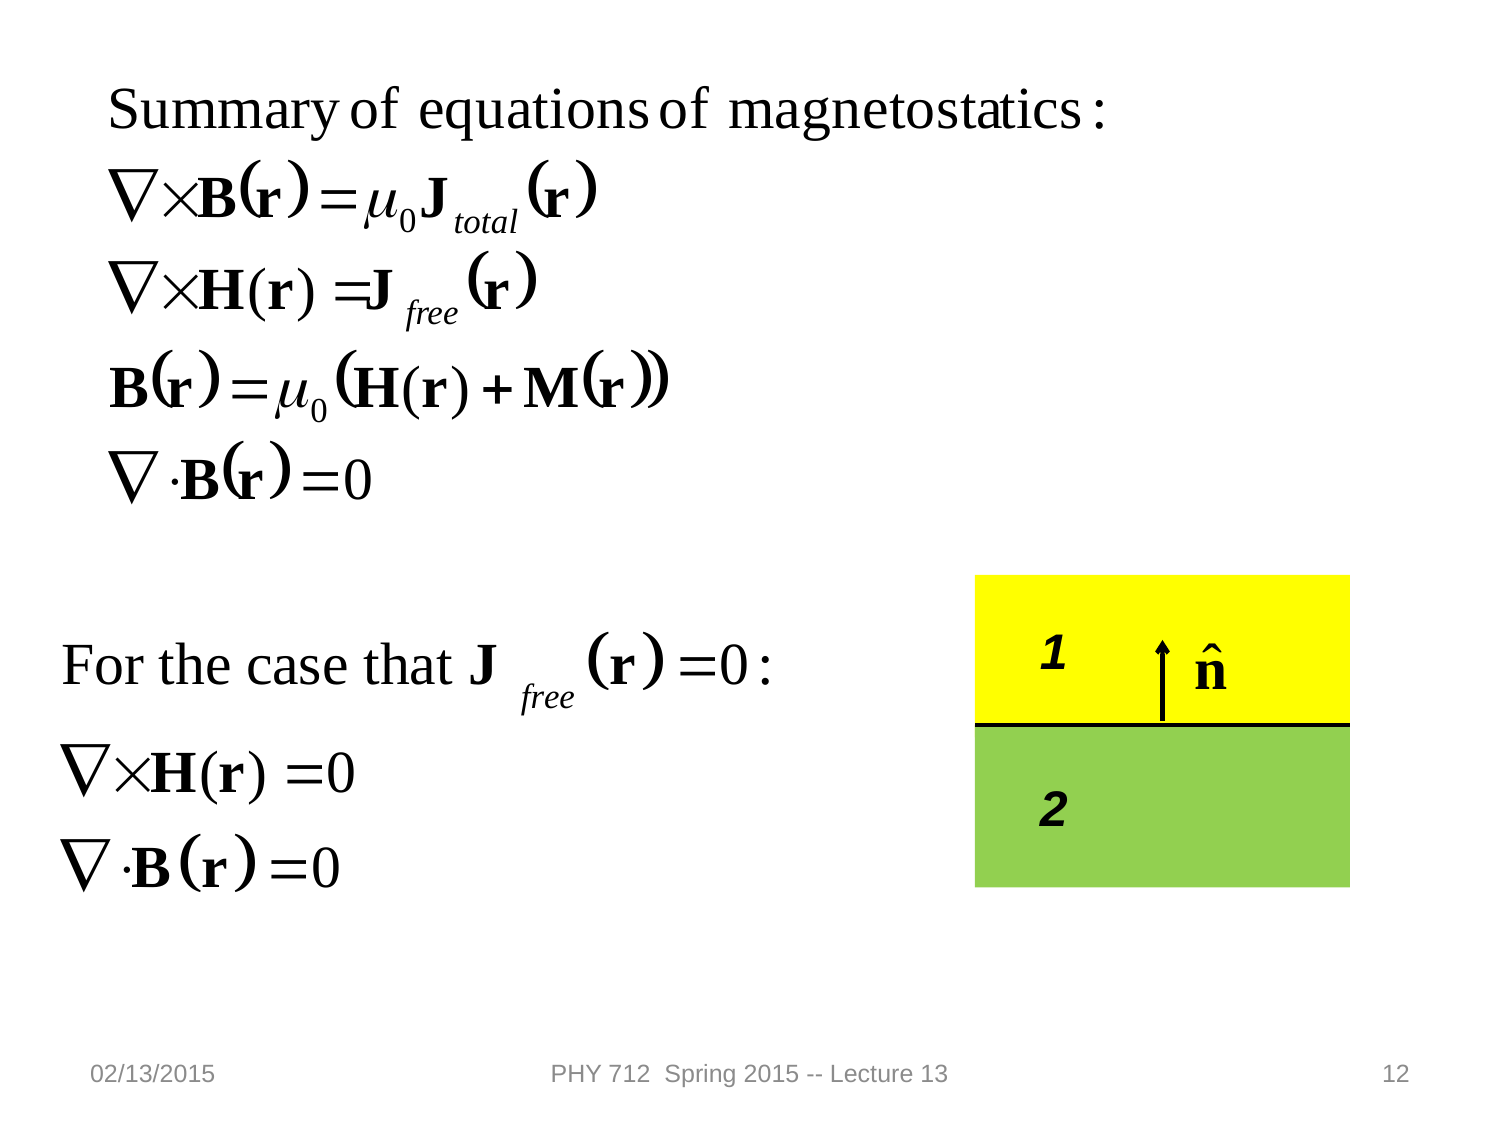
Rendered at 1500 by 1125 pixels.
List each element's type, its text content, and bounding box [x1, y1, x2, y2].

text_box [52, 622, 781, 923]
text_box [974, 574, 1351, 724]
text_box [974, 726, 1351, 888]
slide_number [75, 1042, 425, 1103]
slide_number 12 [1074, 1042, 1425, 1103]
footer PHY 712 Spring 2015 -- Lecture 13 [512, 1042, 988, 1103]
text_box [100, 74, 1113, 524]
